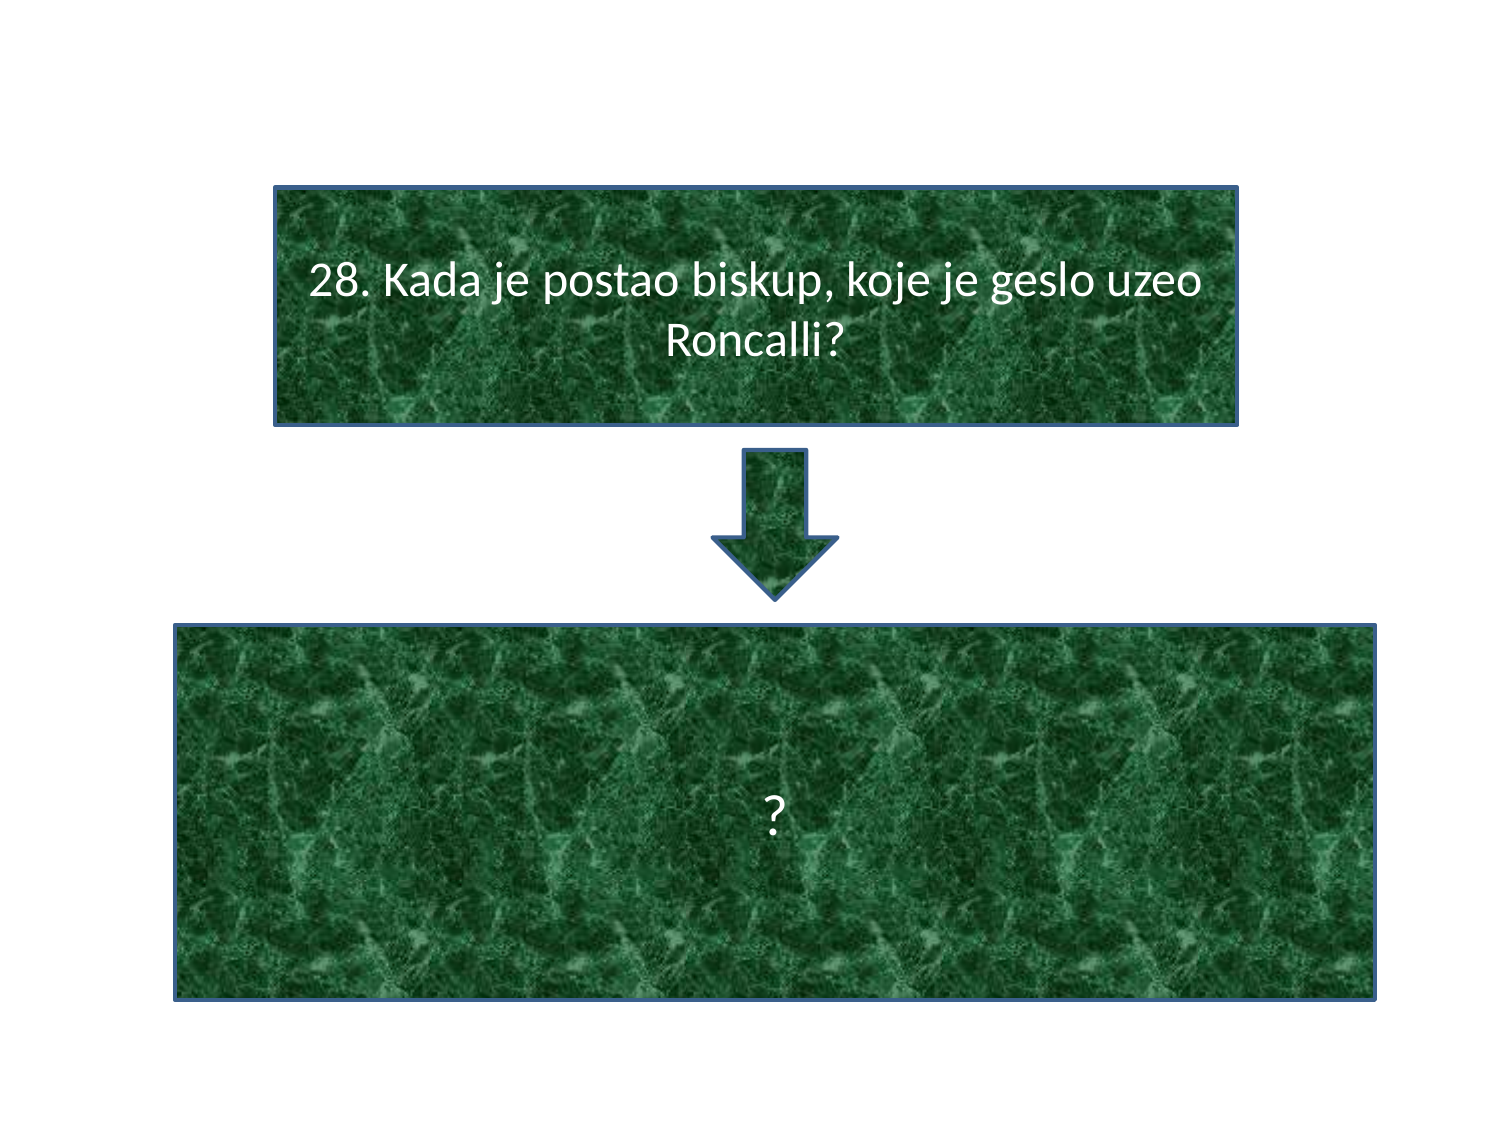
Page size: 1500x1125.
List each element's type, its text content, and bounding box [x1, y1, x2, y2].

text_box [710, 447, 840, 603]
text_box 28. Kada je postao biskup, koje je geslo uzeo Roncalli? [273, 185, 1239, 427]
text_box ? [173, 623, 1377, 1002]
